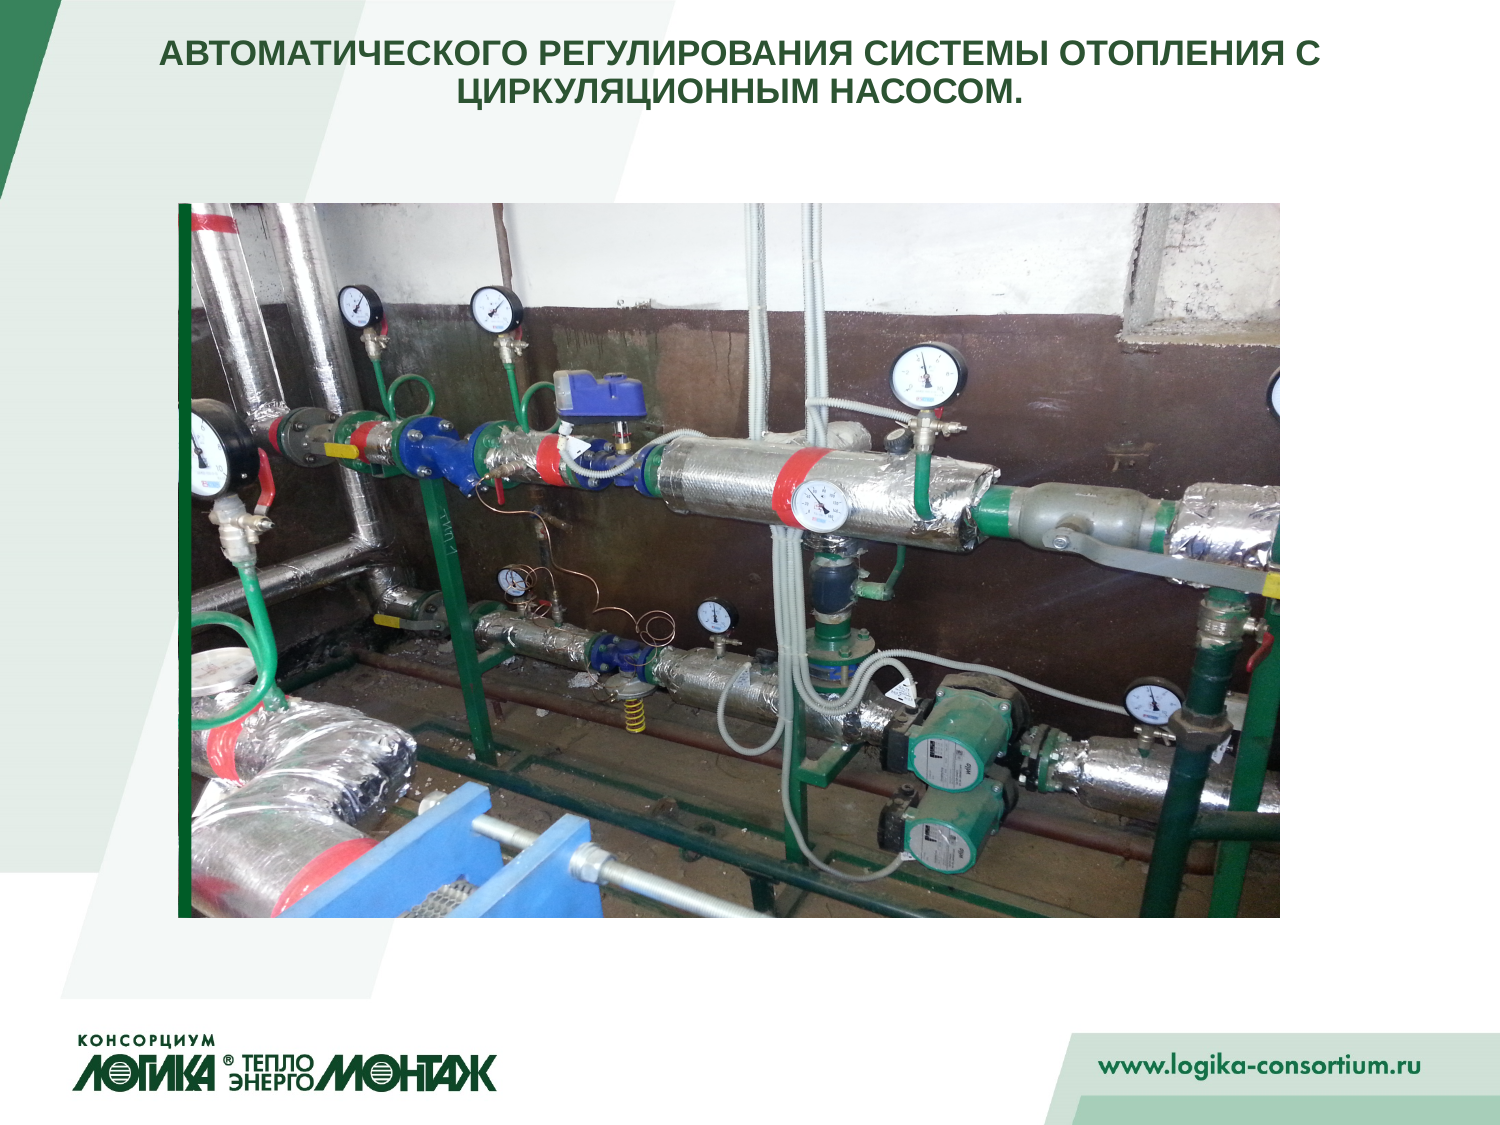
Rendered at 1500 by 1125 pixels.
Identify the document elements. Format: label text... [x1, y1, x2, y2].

title автоматического регулирования системы отопления с циркуляционным насосом. [54, 27, 1426, 166]
picture [0, 0, 1500, 1125]
